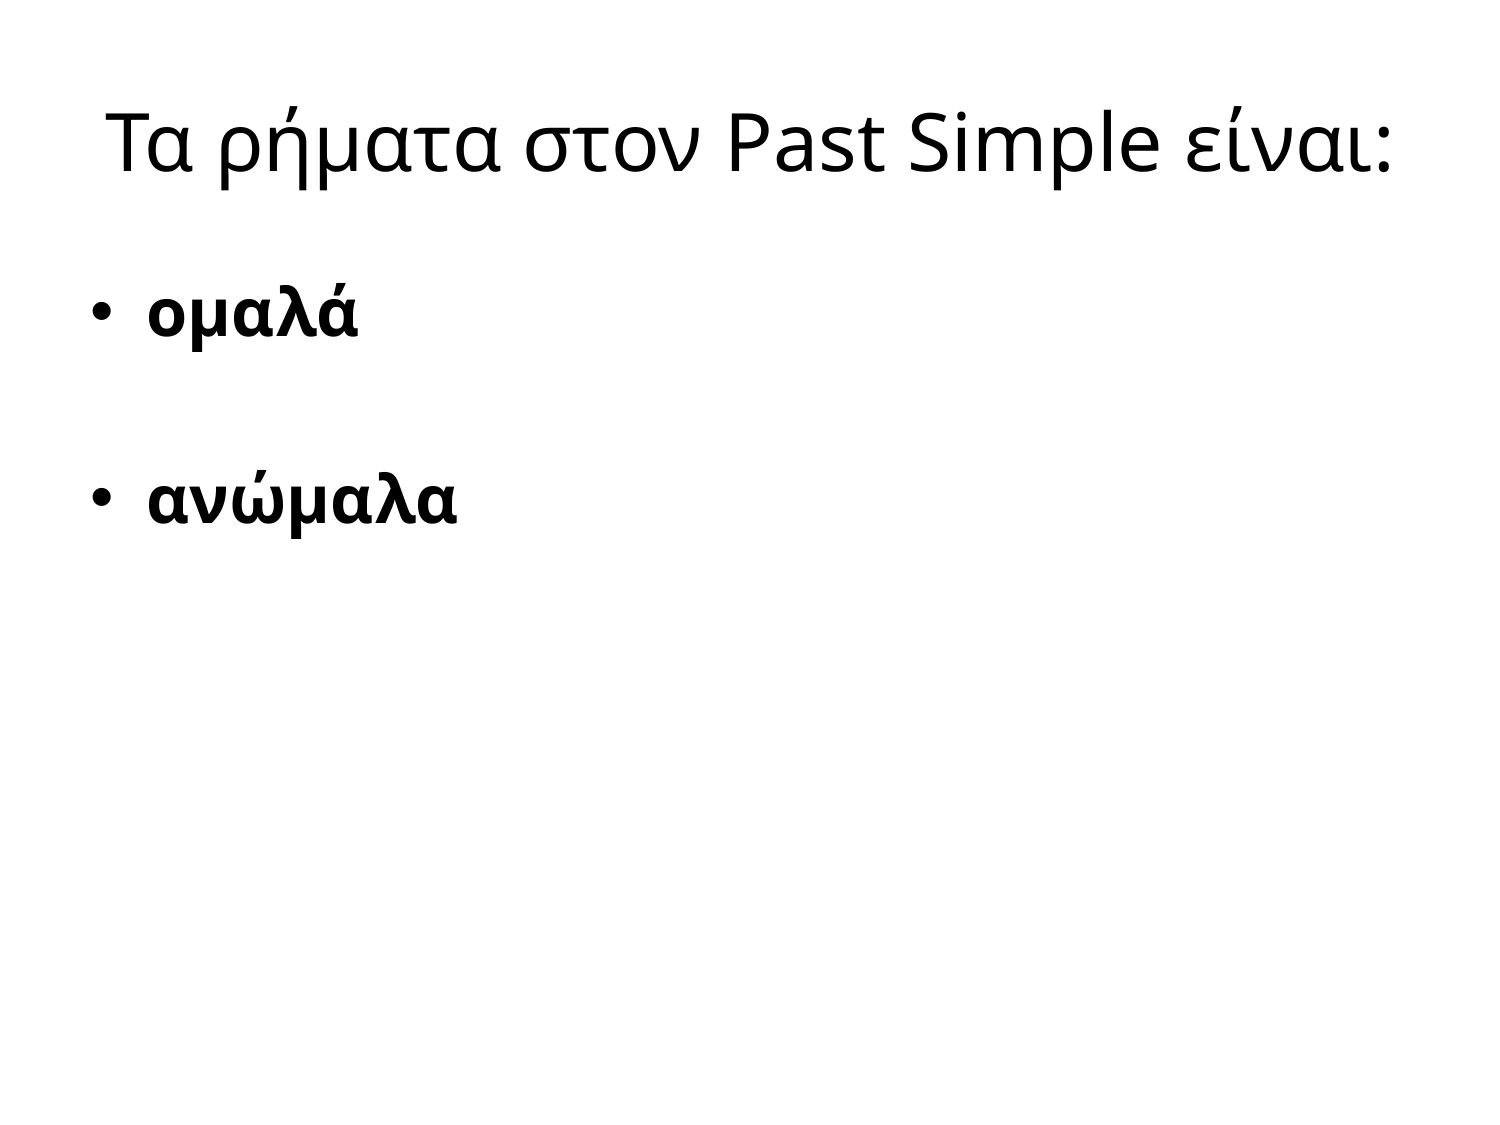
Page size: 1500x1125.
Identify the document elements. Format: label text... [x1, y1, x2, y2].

list ομαλά ανώμαλα [75, 262, 1425, 1005]
title Τα ρήματα στον Past Simple είναι: [75, 45, 1425, 233]
